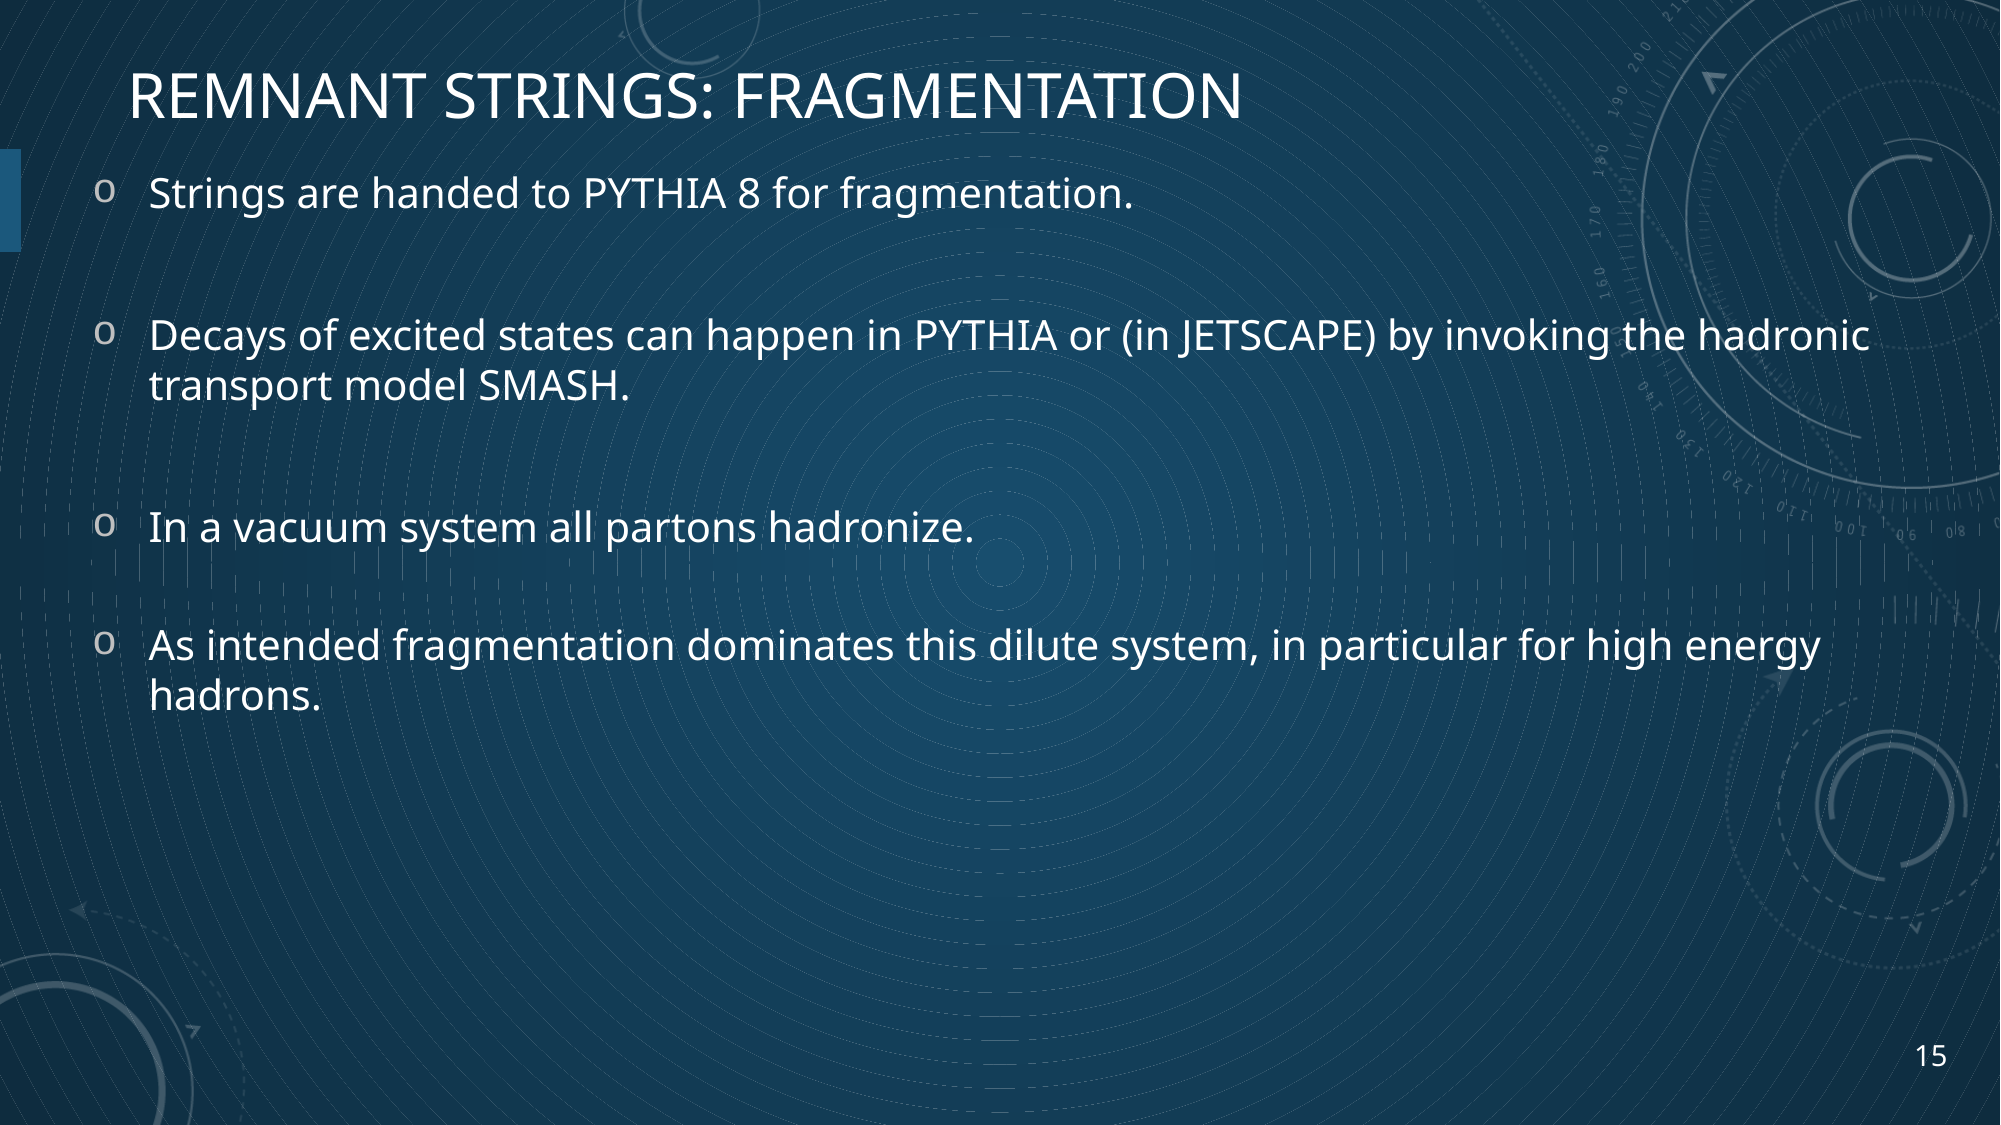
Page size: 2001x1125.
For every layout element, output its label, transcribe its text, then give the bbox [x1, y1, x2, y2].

picture [0, 0, 2000, 1125]
list Strings are handed to PYTHIA 8 for fragmentation. Decays of excited states can happen in PYTHIA or (in JETSCAPE) by invoking the hadronic transport model SMASH. In a vacuum system all partons hadronize. [77, 159, 1942, 525]
title Remnant STRINGS: FRAGMENTATION [112, 28, 1891, 159]
text_box As intended fragmentation dominates this dilute system, in particular for high energy hadrons. [77, 611, 1854, 977]
